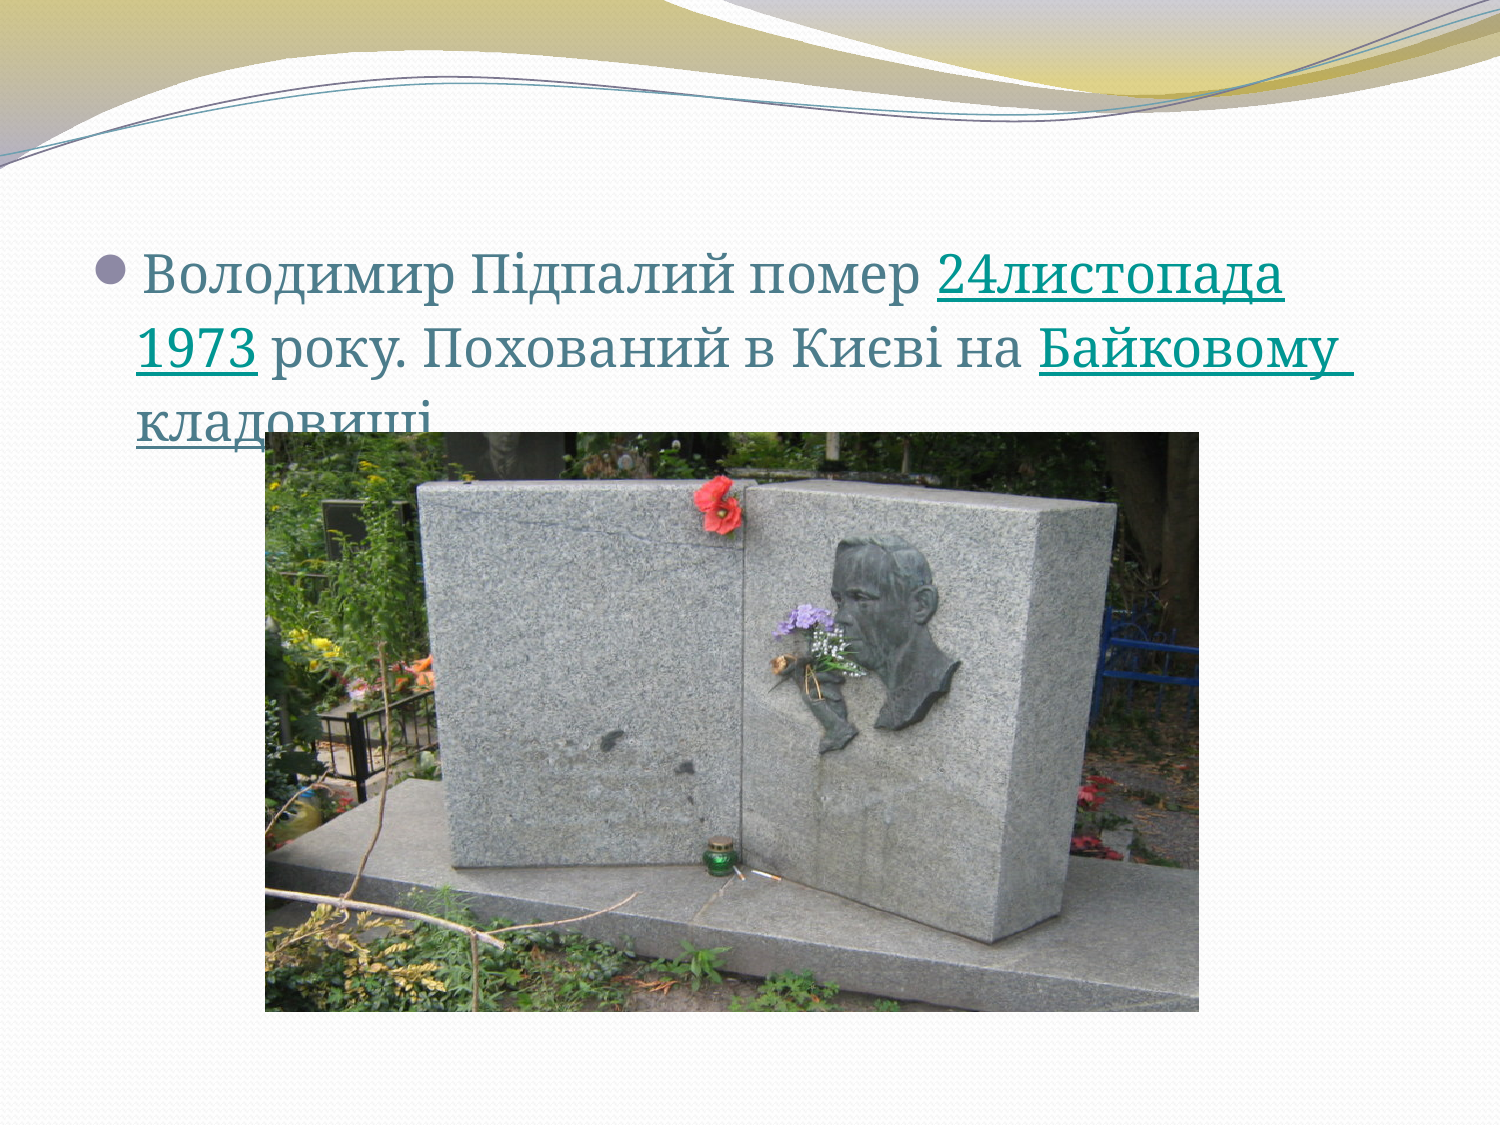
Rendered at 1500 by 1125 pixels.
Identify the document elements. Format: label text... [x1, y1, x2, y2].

list Володимир Підпалий помер 24листопада 1973 року. Похований в Києві на Байковому кладовищі [76, 231, 1427, 952]
picture [265, 432, 1200, 1012]
